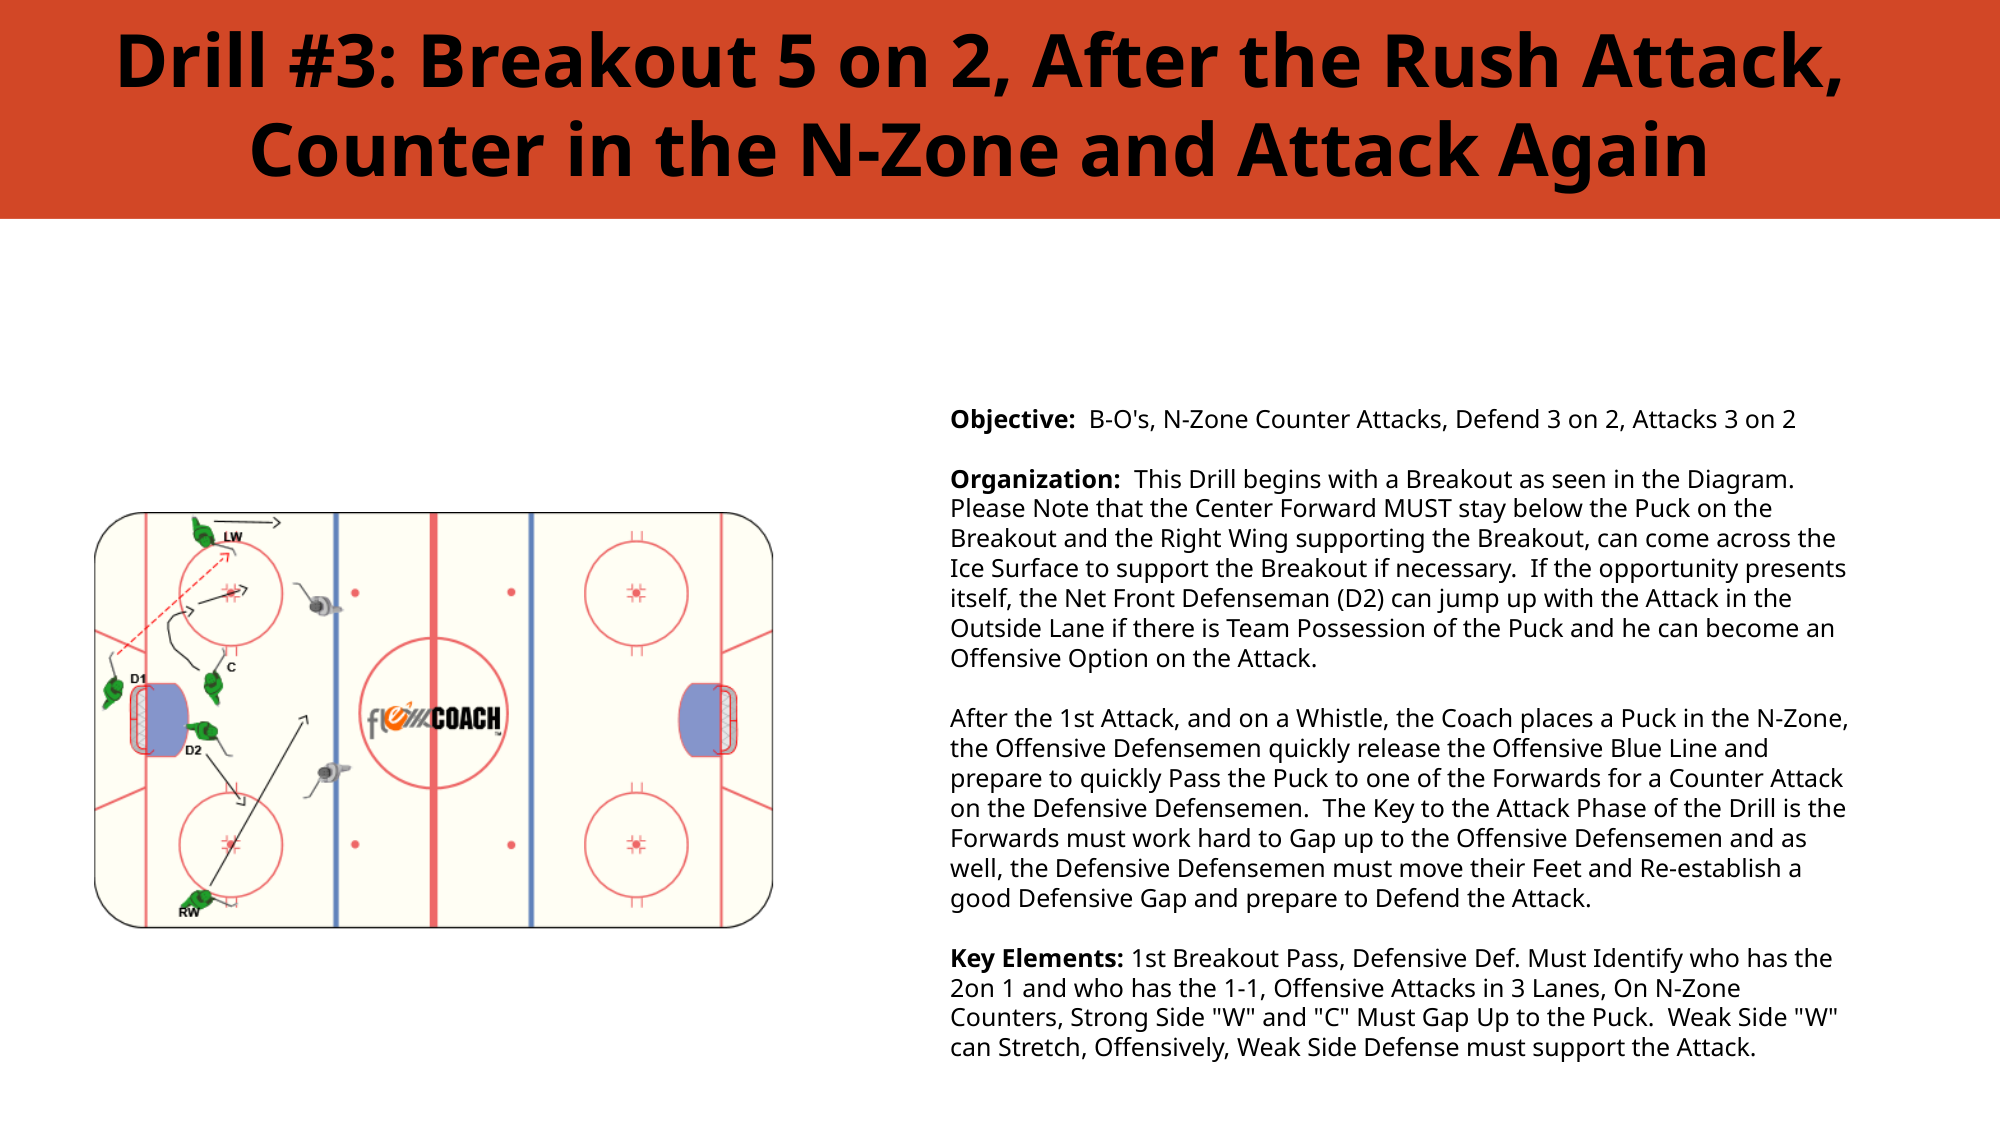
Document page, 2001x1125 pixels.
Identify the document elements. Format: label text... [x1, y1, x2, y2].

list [93, 512, 777, 931]
text_box Objective: B-O's, N-Zone Counter Attacks, Defend 3 on 2, Attacks 3 on 2 Organization: This Drill begins with a Breakout as seen in the Diagram. Please Note that the Center Forward MUST stay below the Puck on the Breakout and the Right Wing supporting the Breakout, can come across the Ice Surface to support the Breakout if necessary. If the opportunity presents itself, the Net Front Defenseman (D2) can jump up with the Attack in the Outside Lane if there is Team Possession of the Puck and he can become an Offensive Option on the Attack. After the 1st Attack, and on a Whistle, the Coach places a Puck in the N-Zone, the Offensive Defensemen quickly release the Offensive Blue Line and prepare to quickly Pass the Puck to one of the Forwards for a Counter Attack on the Defensive Defensemen. The Key to the Attack Phase of the Drill is the Forwards must work hard to Gap up to the Offensive Defensemen and as well, the Defensive Defensemen must move their Feet and Re-establish a good Defensive Gap and prepare to Defend the Attack. Key Elements: 1st Breakout Pass, Defensive Def. Must Identify who has the 2on 1 and who has the 1-1, Offensive Attacks in 3 Lanes, On N-Zone Counters, Strong Side "W" and "C" Must Gap Up to the Puck. Weak Side "W" can Stretch, Offensively, Weak Side Defense must support the Attack. [935, 395, 1878, 1070]
title Drill #3: Breakout 5 on 2, After the Rush Attack, Counter in the N-Zone and Attack Again [99, 0, 1863, 199]
